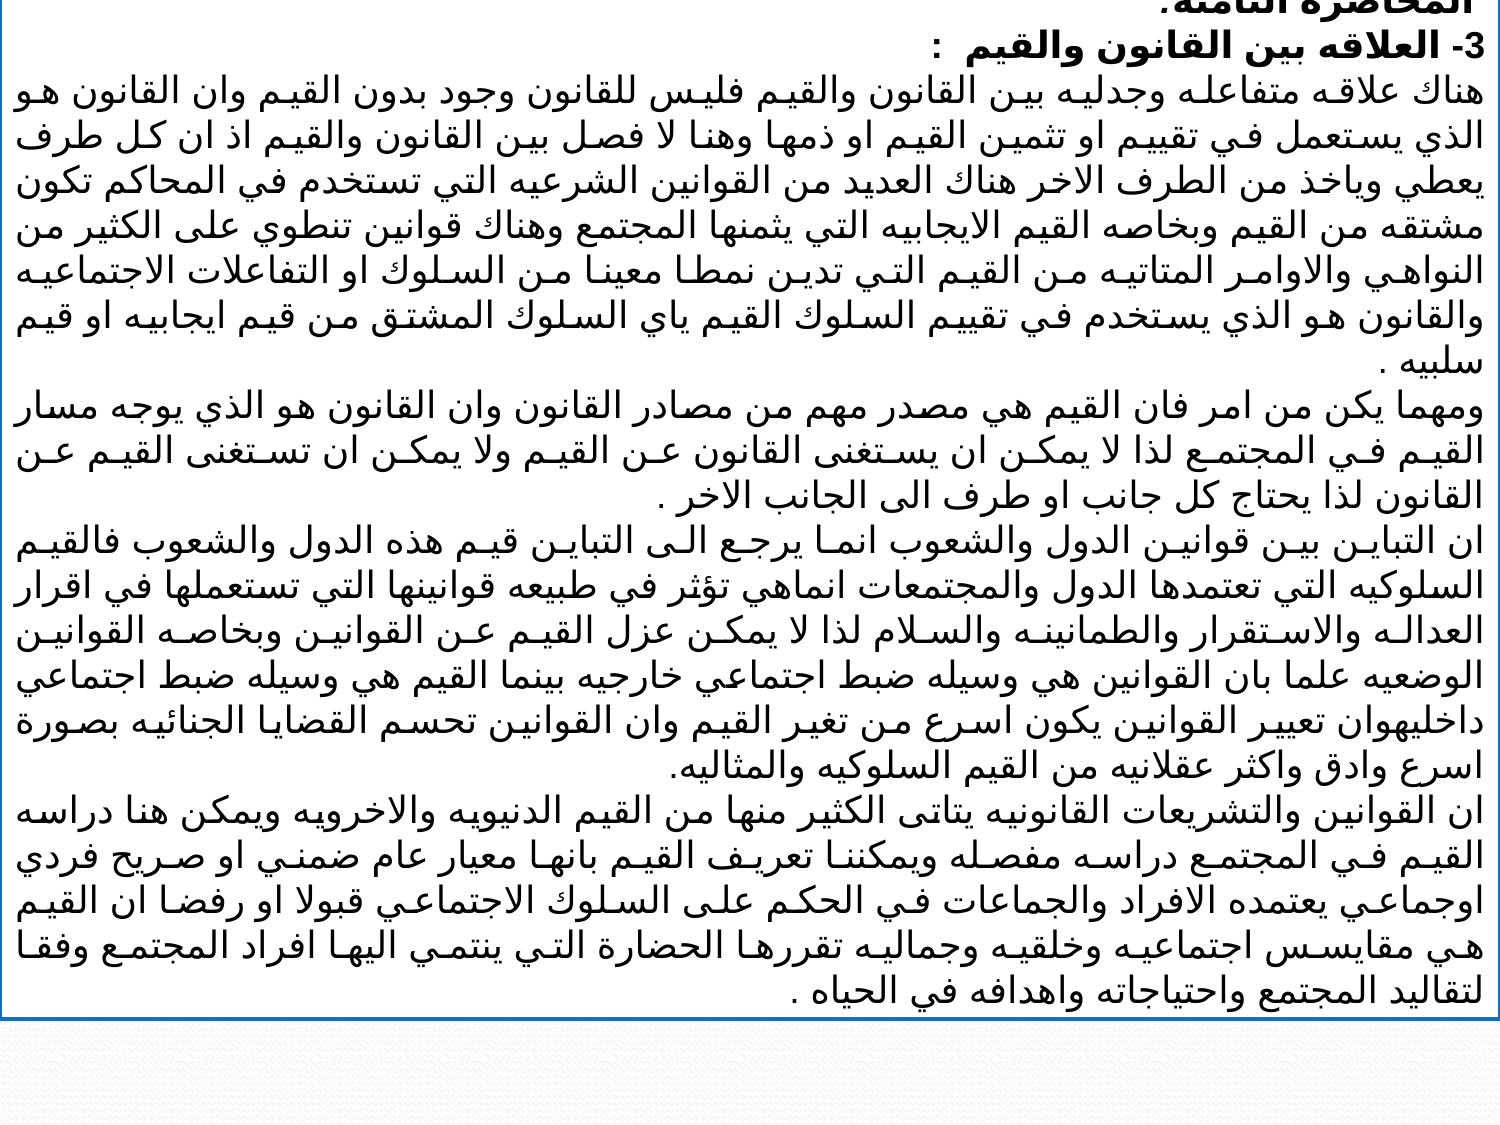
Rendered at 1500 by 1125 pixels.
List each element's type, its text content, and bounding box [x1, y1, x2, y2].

text_box المحاضرة الثامنه: 3- العلاقه بين القانون والقيم : هناك علاقه متفاعله وجدليه بين القانون والقيم فليس للقانون وجود بدون القيم وان القانون هو الذي يستعمل في تقييم او تثمين القيم او ذمها وهنا لا فصل بين القانون والقيم اذ ان كل طرف يعطي وياخذ من الطرف الاخر هناك العديد من القوانين الشرعيه التي تستخدم في المحاكم تكون مشتقه من القيم وبخاصه القيم الايجابيه التي يثمنها المجتمع وهناك قوانين تنطوي على الكثير من النواهي والاوامر المتاتيه من القيم التي تدين نمطا معينا من السلوك او التفاعلات الاجتماعيه والقانون هو الذي يستخدم في تقييم السلوك القيم ياي السلوك المشتق من قيم ايجابيه او قيم سلبيه . ومهما يكن من امر فان القيم هي مصدر مهم من مصادر القانون وان القانون هو الذي يوجه مسار القيم في المجتمع لذا لا يمكن ان يستغنى القانون عن القيم ولا يمكن ان تستغنى القيم عن القانون لذا يحتاج كل جانب او طرف الى الجانب الاخر . ان التباين بين قوانين الدول والشعوب انما يرجع الى التباين قيم هذه الدول والشعوب فالقيم السلوكيه التي تعتمدها الدول والمجتمعات انماهي تؤثر في طبيعه قوانينها التي تستعملها في اقرار العداله والاستقرار والطمانينه والسلام لذا لا يمكن عزل القيم عن القوانين وبخاصه القوانين الوضعيه علما بان القوانين هي وسيله ضبط اجتماعي خارجيه بينما القيم هي وسيله ضبط اجتماعي داخليهوان تعيير القوانين يكون اسرع من تغير القيم وان القوانين تحسم القضايا الجنائيه بصورة اسرع وادق واكثر عقلانيه من القيم السلوكيه والمثاليه. ان القوانين والتشريعات القانونيه يتاتى الكثير منها من القيم الدنيويه والاخرويه ويمكن هنا دراسه القيم في المجتمع دراسه مفصله ويمكننا تعريف القيم بانها معيار عام ضمني او صريح فردي اوجماعي يعتمده الافراد والجماعات في الحكم على السلوك الاجتماعي قبولا او رفضا ان القيم هي مقايسس اجتماعيه وخلقيه وجماليه تقررها الحضارة التي ينتمي اليها افراد المجتمع وفقا لتقاليد المجتمع واحتياجاته واهدافه في الحياه . [0, 0, 1500, 1021]
